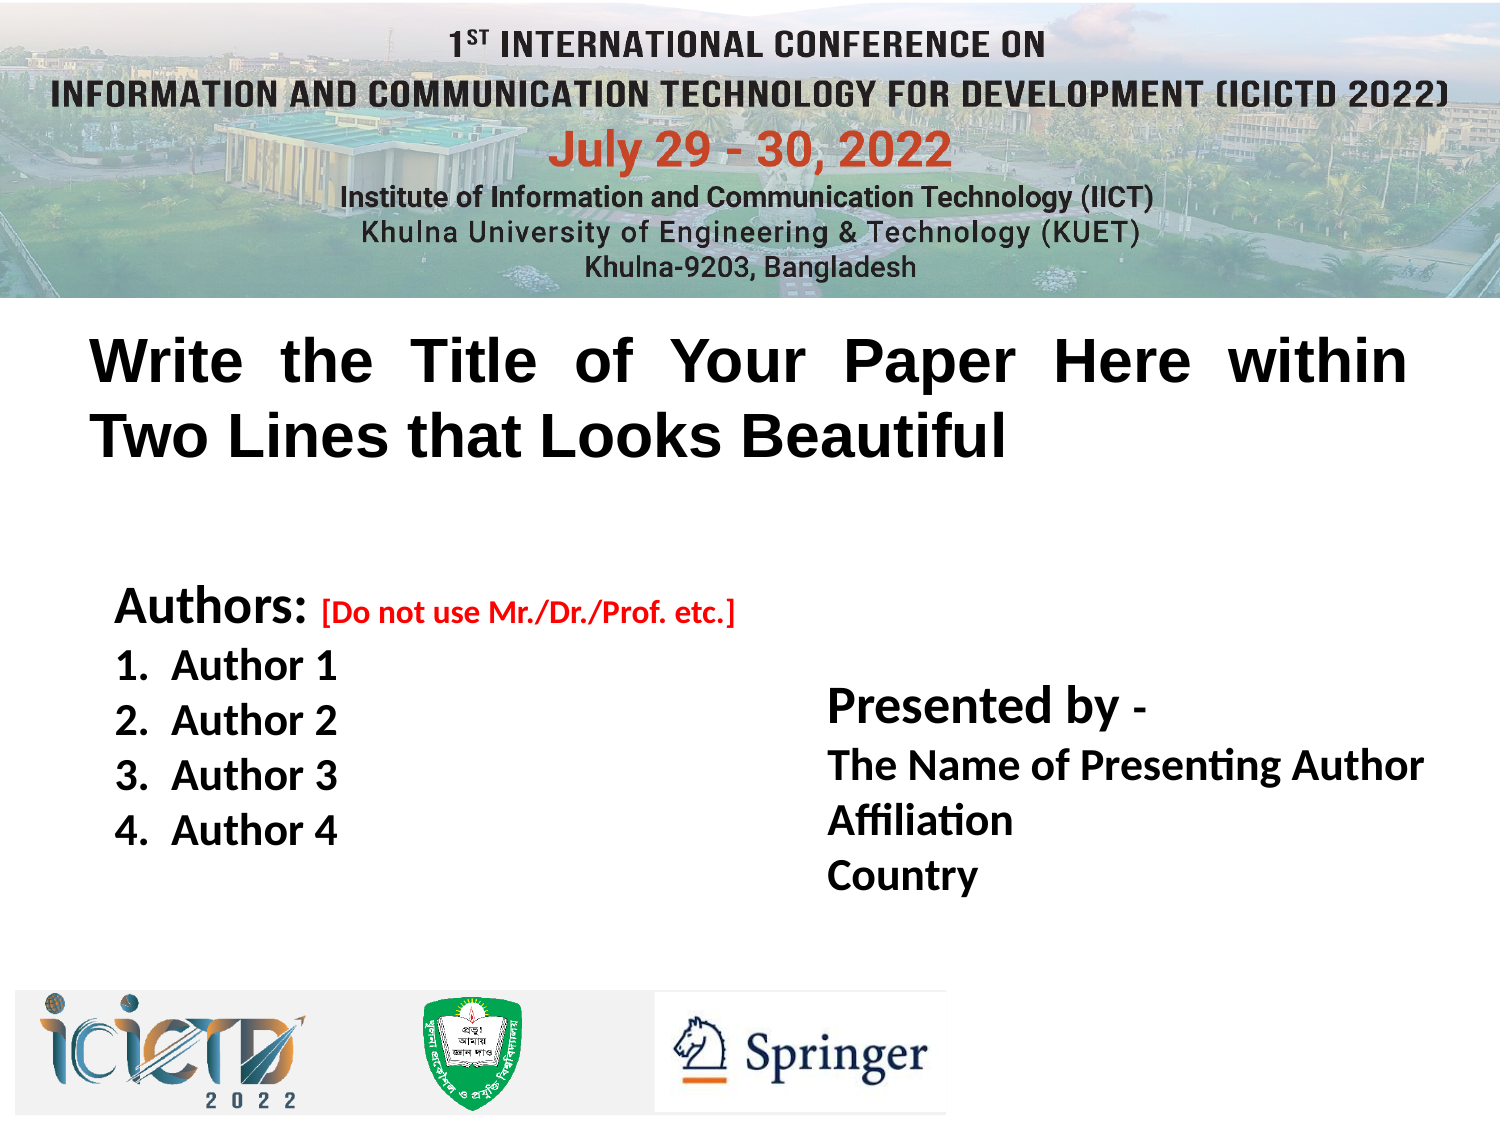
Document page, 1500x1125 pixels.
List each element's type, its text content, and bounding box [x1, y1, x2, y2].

picture [0, 2, 1500, 299]
picture [654, 992, 947, 1112]
text_box Presented by - The Name of Presenting Author Affiliation Country [812, 662, 1463, 908]
text_box Write the Title of Your Paper Here within Two Lines that Looks Beautiful [74, 312, 1425, 478]
picture [40, 993, 310, 1112]
picture [423, 997, 522, 1111]
text_box Authors: [Do not use Mr./Dr./Prof. etc.] Author 1 Author 2 Author 3 Author 4 [99, 562, 763, 863]
